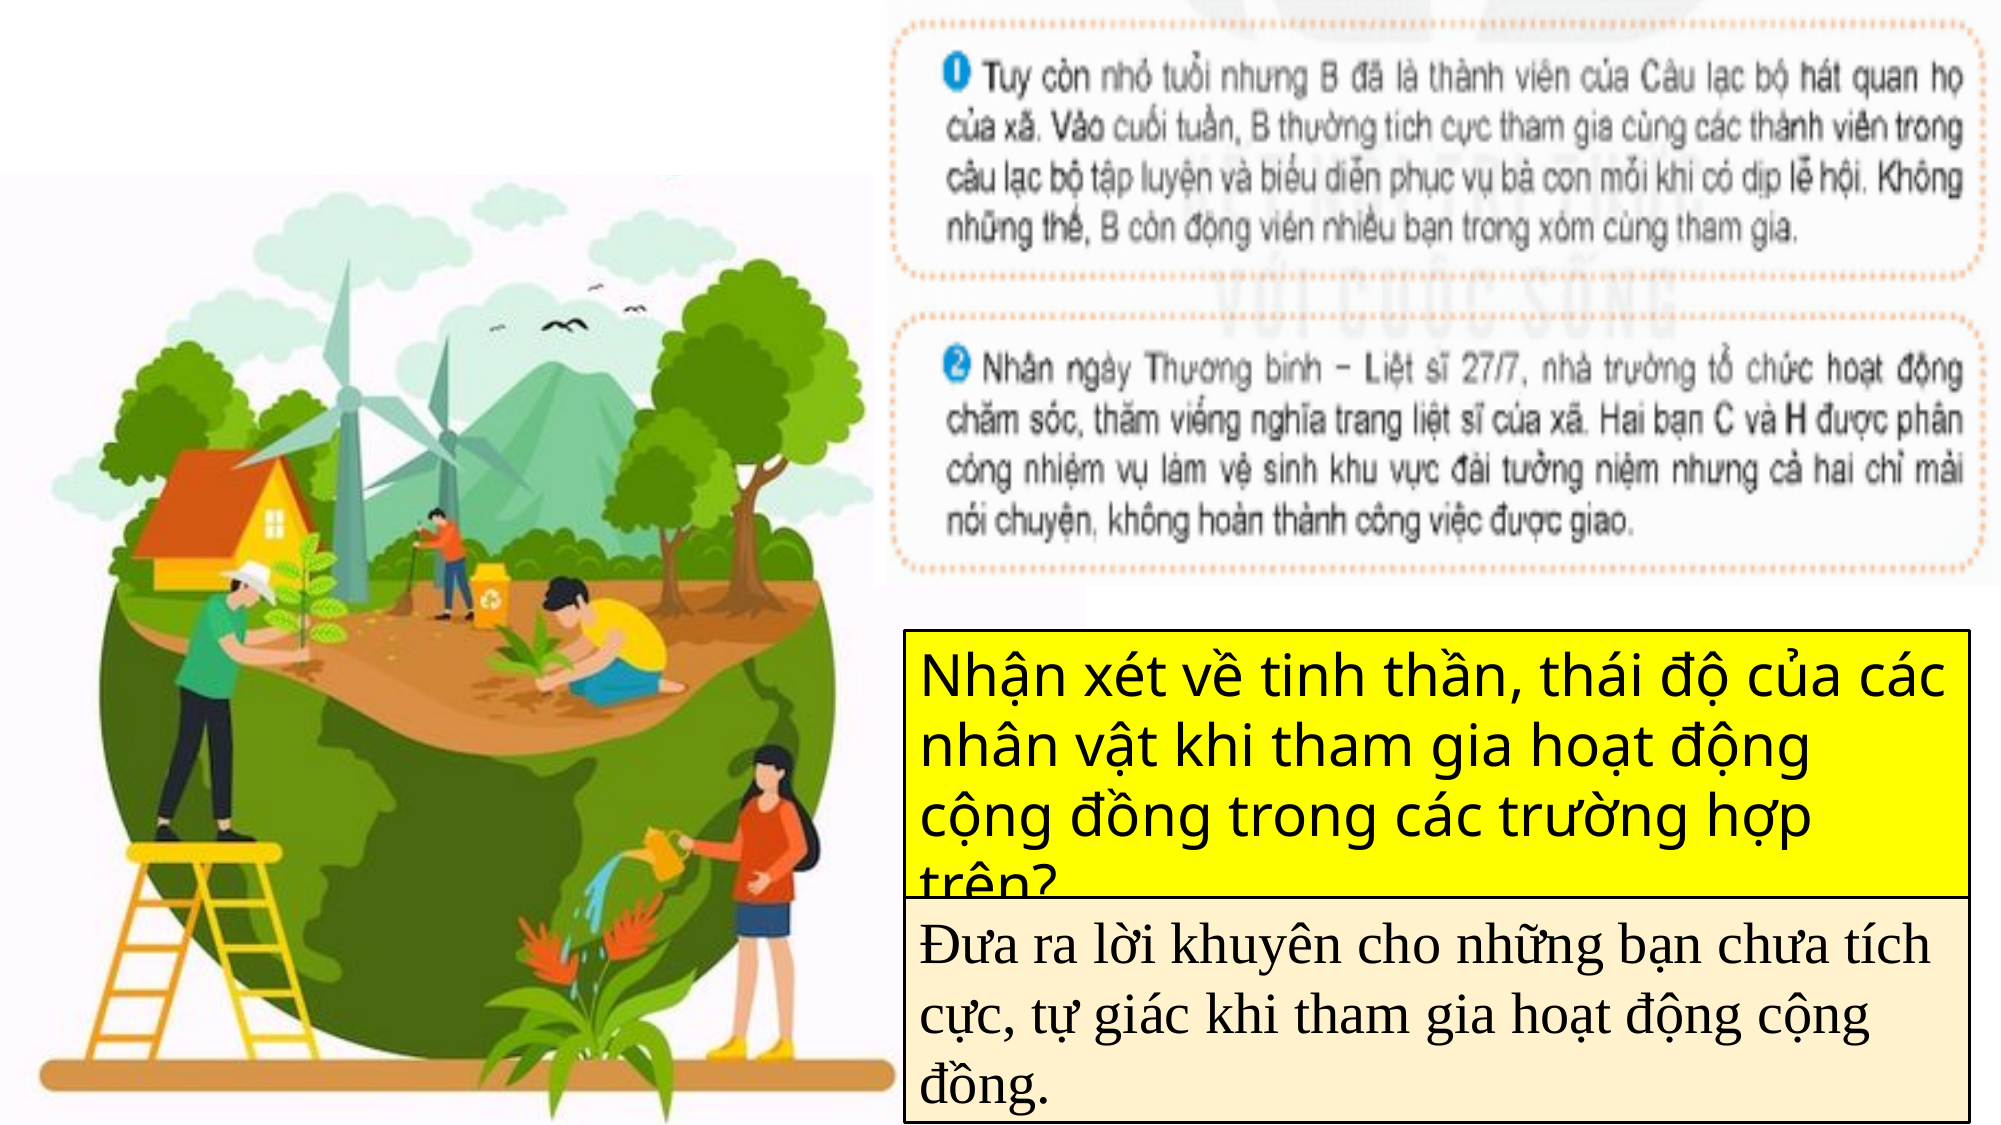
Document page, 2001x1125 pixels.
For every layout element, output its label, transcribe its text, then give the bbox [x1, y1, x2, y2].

text_box Đưa ra lời khuyên cho những bạn chưa tích cực, tự giác khi tham gia hoạt động cộng đồng. [1086, 897, 1970, 1123]
text_box Nhận xét về tinh thần, thái độ của các nhân vật khi tham gia hoạt động cộng đồng trong các trường hợp trên? [1086, 630, 1970, 897]
picture [0, 0, 2000, 1125]
